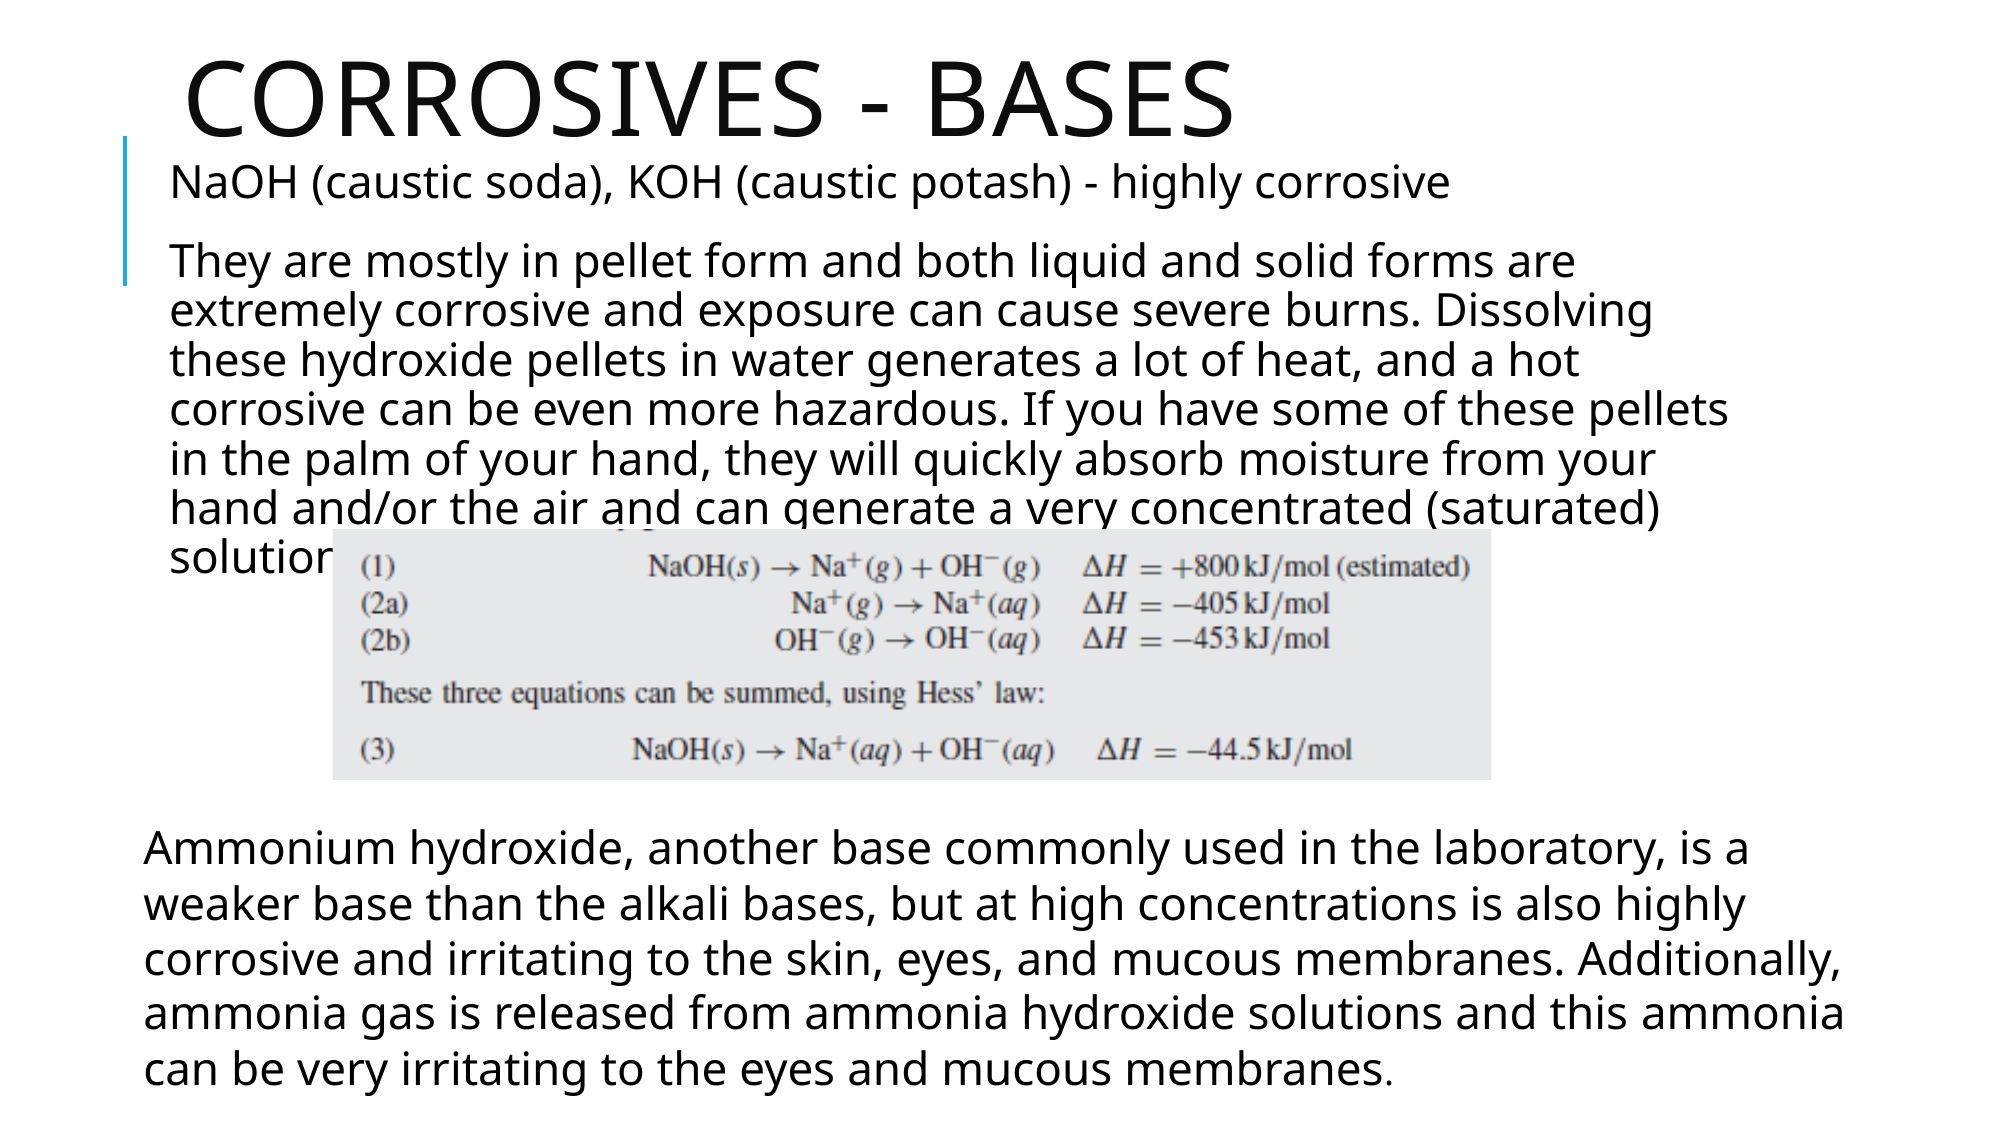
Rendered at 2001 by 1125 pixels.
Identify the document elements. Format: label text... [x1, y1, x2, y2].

text_box Ammonium hydroxide, another base commonly used in the laboratory, is a weaker base than the alkali bases, but at high concentrations is also highly corrosive and irritating to the skin, eyes, and mucous membranes. Additionally, ammonia gas is released from ammonia hydroxide solutions and this ammonia can be very irritating to the eyes and mucous membranes. [128, 811, 1898, 1102]
title CorrosIves - Bases [168, 0, 1763, 230]
picture [332, 529, 1492, 780]
list NaOH (caustic soda), KOH (caustic potash) - highly corrosive They are mostly in pellet form and both liquid and solid forms are extremely corrosive and exposure can cause severe burns. Dissolving these hydroxide pellets in water generates a lot of heat, and a hot corrosive can be even more hazardous. If you have some of these pellets in the palm of your hand, they will quickly absorb moisture from your hand and/or the air and can generate a very concentrated (saturated) solution. [146, 151, 1742, 811]
